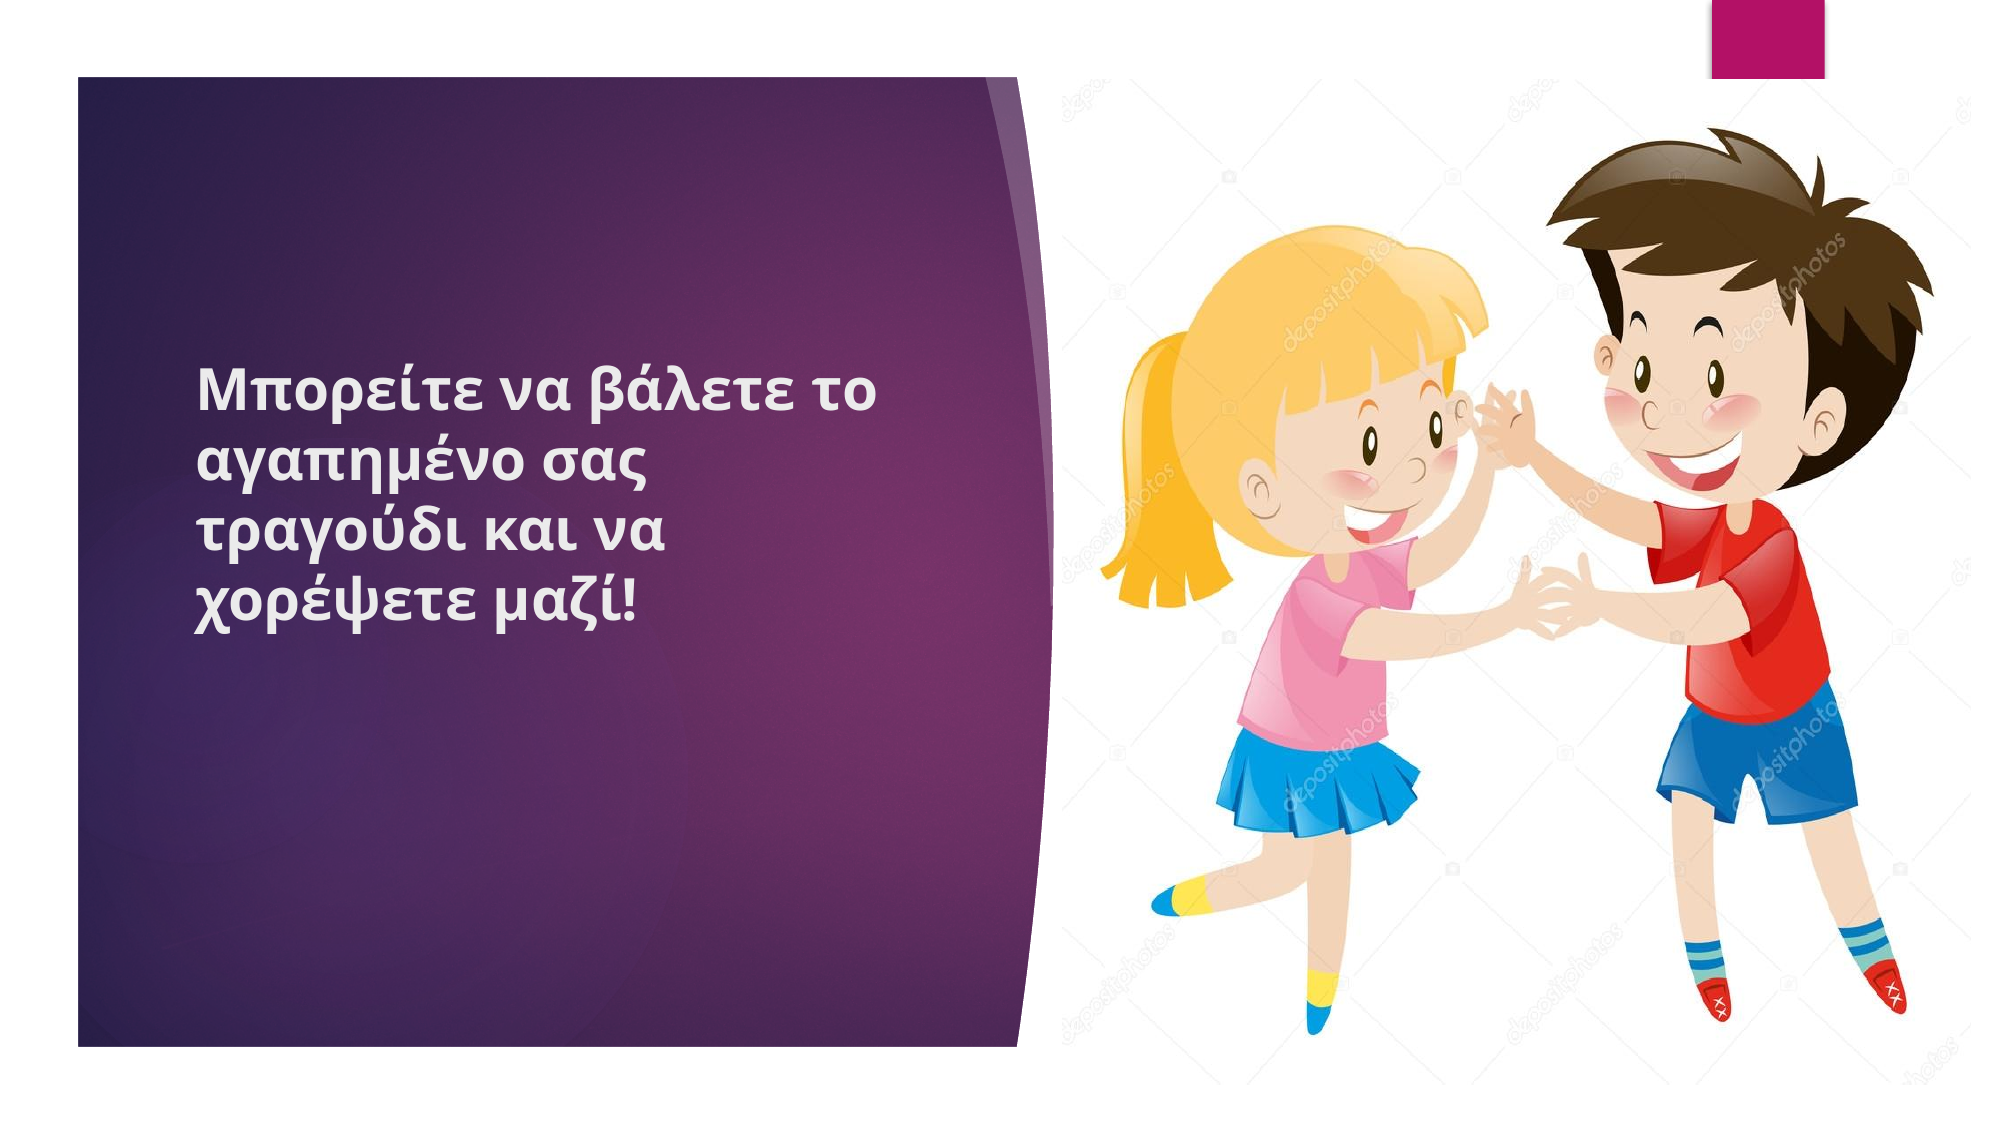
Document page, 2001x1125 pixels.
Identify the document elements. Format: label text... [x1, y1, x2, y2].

picture [1062, 79, 1971, 1086]
title Μπορείτε να βάλετε το αγαπημένο σας τραγούδι και να χορέψετε μαζί! [180, 92, 895, 892]
